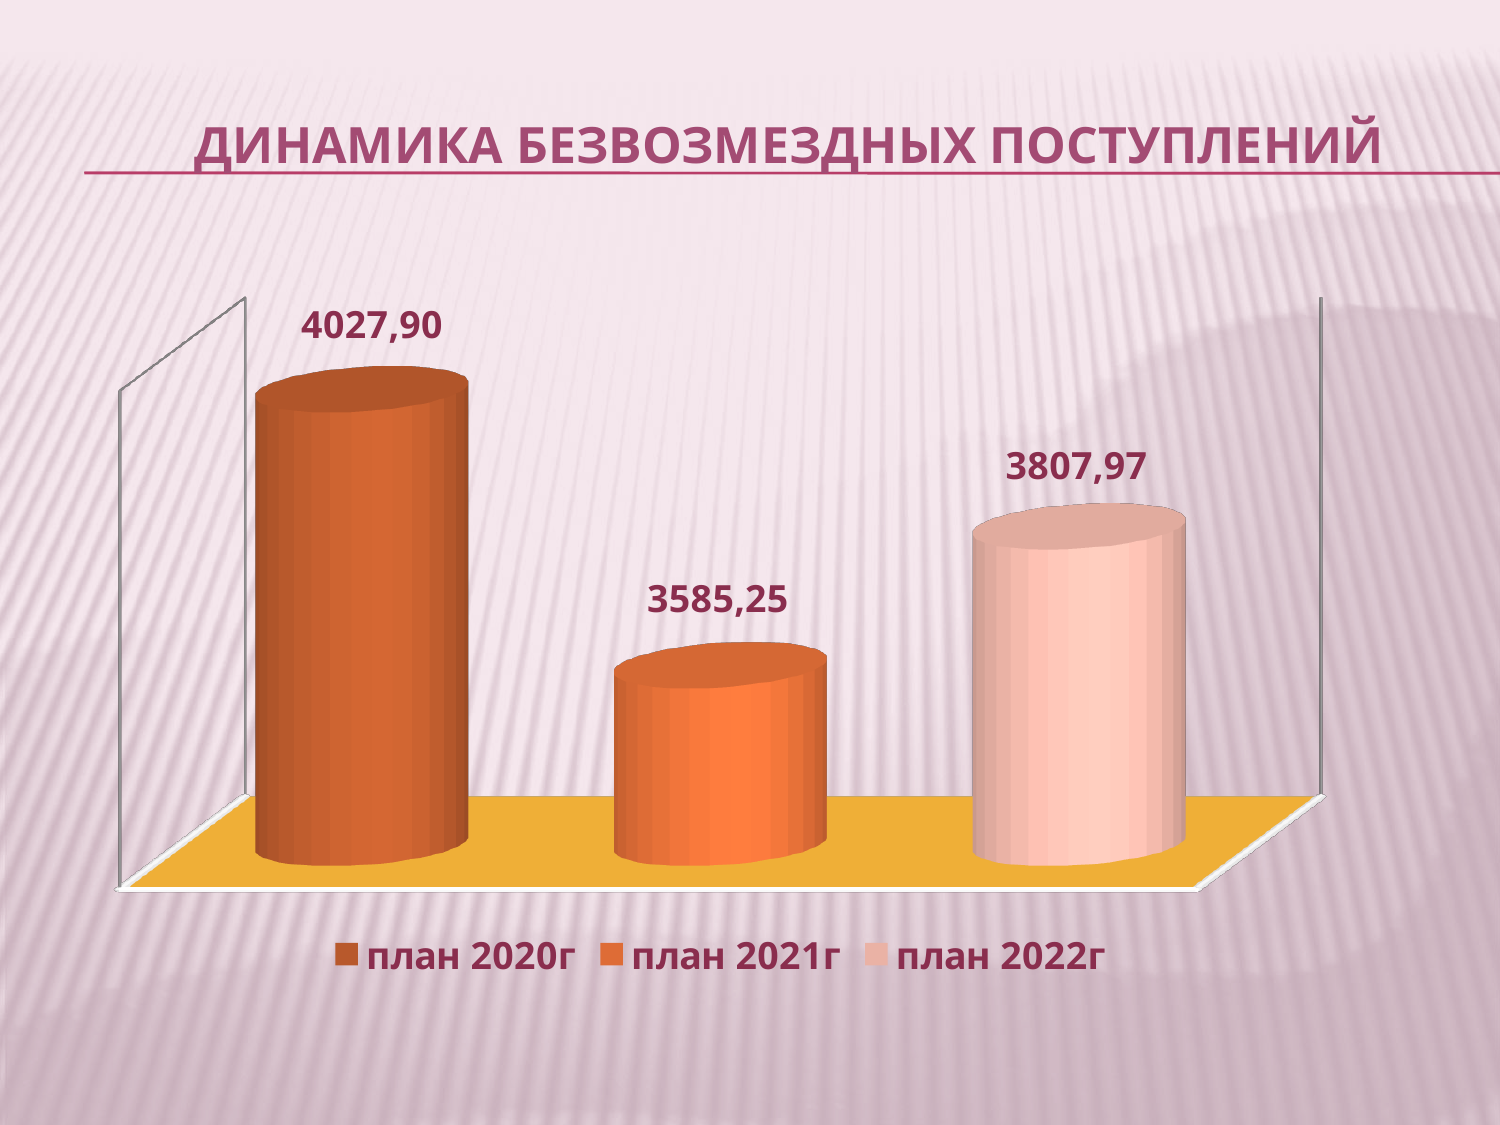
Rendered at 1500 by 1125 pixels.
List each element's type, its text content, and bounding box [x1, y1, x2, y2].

chart [88, 278, 1353, 988]
title Динамика безвозмездных поступлений [88, 90, 1425, 197]
